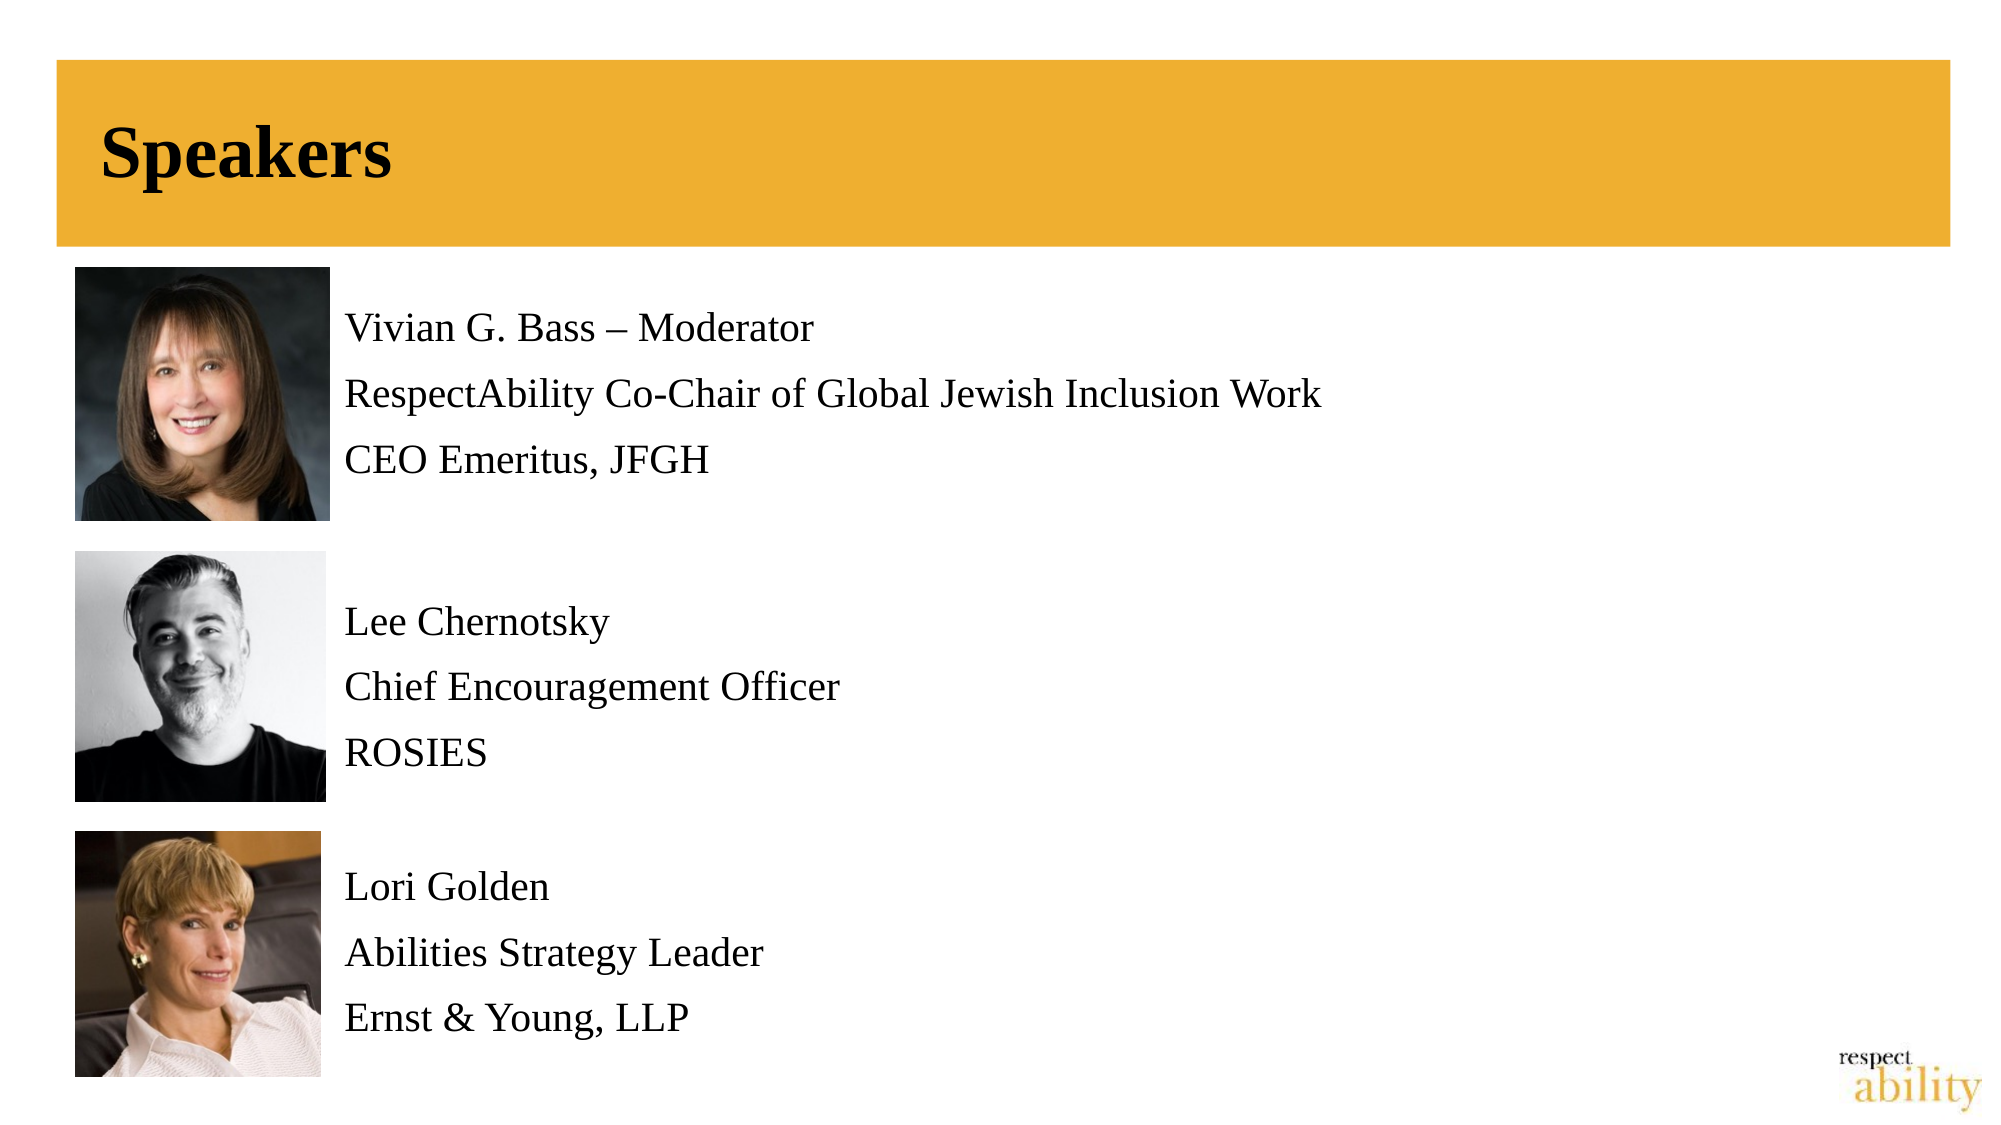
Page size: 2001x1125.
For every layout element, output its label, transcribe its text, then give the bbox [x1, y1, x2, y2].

text_box Lori Golden Abilities Strategy Leader Ernst & Young, LLP [329, 840, 1761, 1066]
text_box Lee Chernotsky Chief Encouragement Officer ROSIES [331, 574, 1915, 800]
picture [1839, 1042, 1982, 1120]
picture [75, 551, 327, 802]
picture [75, 831, 321, 1078]
list Vivian G. Bass – Moderator RespectAbility Co-Chair of Global Jewish Inclusion Work CEO Emeritus, JFGH [335, 281, 1761, 507]
picture [75, 267, 330, 522]
title Speakers [85, 59, 1811, 247]
